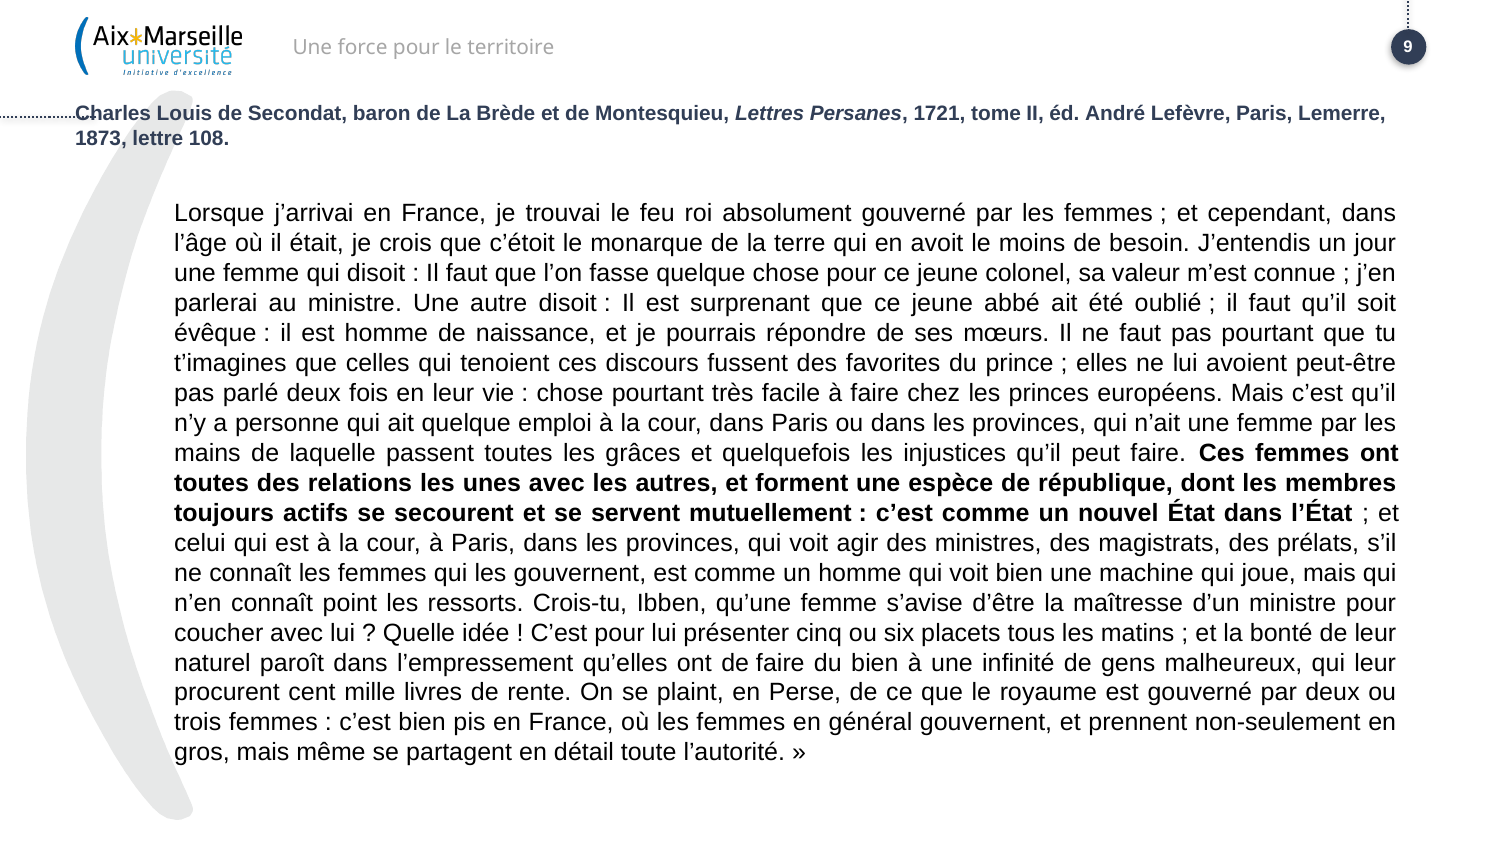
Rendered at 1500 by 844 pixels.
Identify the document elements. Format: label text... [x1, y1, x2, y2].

list Lorsque j’arrivai en France, je trouvai le feu roi absolument gouverné par les femmes ; et cependant, dans l’âge où il était, je crois que c’étoit le monarque de la terre qui en avoit le moins de besoin. J’entendis un jour une femme qui disoit : Il faut que l’on fasse quelque chose pour ce jeune colonel, sa valeur m’est connue ; j’en parlerai au ministre. Une autre disoit : Il est surprenant que ce jeune abbé ait été oublié ; il faut qu’il soit évêque : il est homme de naissance, et je pourrais répondre de ses mœurs. Il ne faut pas pourtant que tu t’imagines que celles qui tenoient ces discours fussent des favorites du prince ; elles ne lui avoient peut-être pas parlé deux fois en leur vie : chose pourtant très facile à faire chez les princes européens. Mais c’est qu’il n’y a personne qui ait quelque emploi à la cour, dans Paris ou dans les provinces, qui n’ait une femme par les mains de laquelle passent toutes les grâces et quelquefois les injustices qu’il peut faire. Ces femmes ont toutes des relations les unes avec les autres, et forment une espèce de république, dont les membres toujours actifs se secourent et se servent mutuellement : c’est comme un nouvel État dans l’État ; et celui qui est à la cour, à Paris, dans les provinces, qui voit agir des ministres, des magistrats, des prélats, s’il ne connaît les femmes qui les gouvernent, est comme un homme qui voit bien une machine qui joue, mais qui n’en connaît point les ressorts. Crois-tu, Ibben, qu’une femme s’avise d’être la maîtresse d’un ministre pour coucher avec lui ? Quelle idée ! C’est pour lui présenter cinq ou six placets tous les matins ; et la bonté de leur naturel paroît dans l’empressement qu’elles ont de faire du bien à une infinité de gens malheureux, qui leur procurent cent mille livres de rente. On se plaint, en Perse, de ce que le royaume est gouverné par deux ou trois femmes : c’est bien pis en France, où les femmes en général gouvernent, et prennent non-seulement en gros, mais même se partagent en détail toute l’autorité. » [174, 196, 1400, 795]
title Charles Louis de Secondat, baron de La Brède et de Montesquieu, Lettres Persanes, 1721, tome II, éd. André Lefèvre, Paris, Lemerre, 1873, lettre 108. [75, 99, 1425, 179]
picture [75, 17, 242, 75]
slide_number 9 [1370, 36, 1446, 55]
footer Une force pour le territoire [277, 21, 1371, 71]
